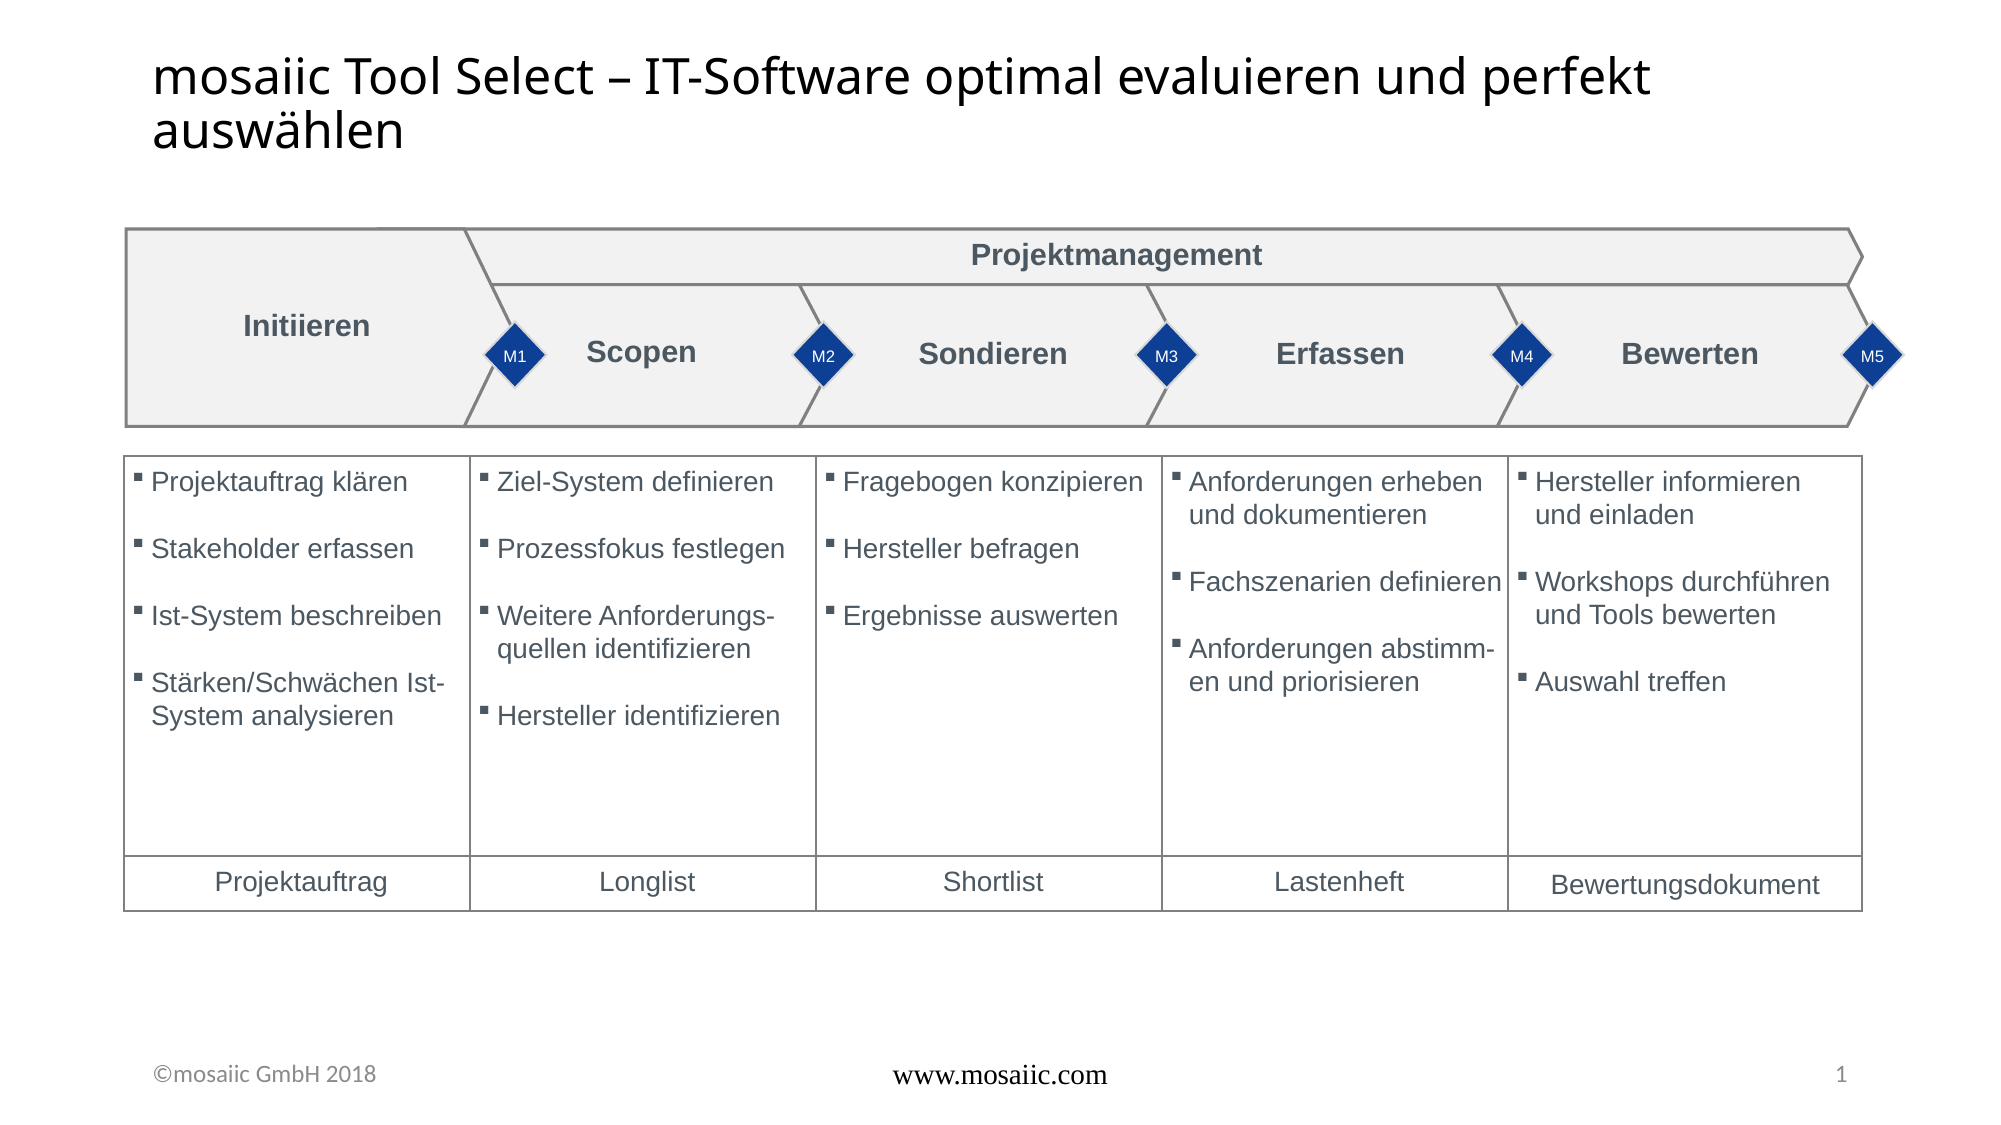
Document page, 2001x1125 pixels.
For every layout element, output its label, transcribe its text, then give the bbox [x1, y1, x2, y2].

text_box Erfassen [1146, 284, 1518, 427]
text_box M5 [1840, 321, 1904, 389]
text_box Longlist [470, 856, 816, 912]
text_box M3 [1135, 321, 1199, 389]
slide_number 1 [1412, 1042, 1863, 1103]
text_box Hersteller informieren und einladen Workshops durchführen und Tools bewerten Auswahl treffen [1508, 455, 1863, 855]
text_box Bewerten [1497, 284, 1868, 427]
text_box Lastenheft [1162, 855, 1508, 911]
text_box M1 [483, 321, 547, 389]
text_box Shortlist [816, 856, 1171, 912]
footer www.mosaiic.com [662, 1042, 1338, 1103]
text_box Scopen [465, 285, 820, 427]
text_box Fragebogen konzipieren Hersteller befragen Ergebnisse auswerten [816, 456, 1162, 856]
text_box M4 [1490, 321, 1554, 389]
text_box M2 [791, 321, 856, 389]
text_box Ziel-System definieren Prozessfokus festlegen Weitere Anforderungs-quellen identifizieren Hersteller identifizieren [470, 456, 816, 856]
text_box Bewertungsdokument [1508, 855, 1863, 911]
text_box Anforderungen erheben und dokumentieren Fachszenarien definieren Anforderungen abstimm-en und priorisieren [1162, 455, 1508, 855]
text_box Sondieren [799, 284, 1166, 427]
text_box Initiieren [126, 228, 511, 427]
slide_number ©mosaiic GmbH 2018 [137, 1042, 588, 1103]
text_box Projektmanagement [465, 228, 1863, 285]
text_box Projektauftrag klären Stakeholder erfassen Ist-System beschreiben Stärken/Schwächen Ist-System analysieren [124, 456, 470, 856]
text_box mosaiic Tool Select – IT-Software optimal evaluieren und perfekt auswählen [137, 59, 1931, 150]
text_box Projektauftrag [124, 856, 470, 912]
